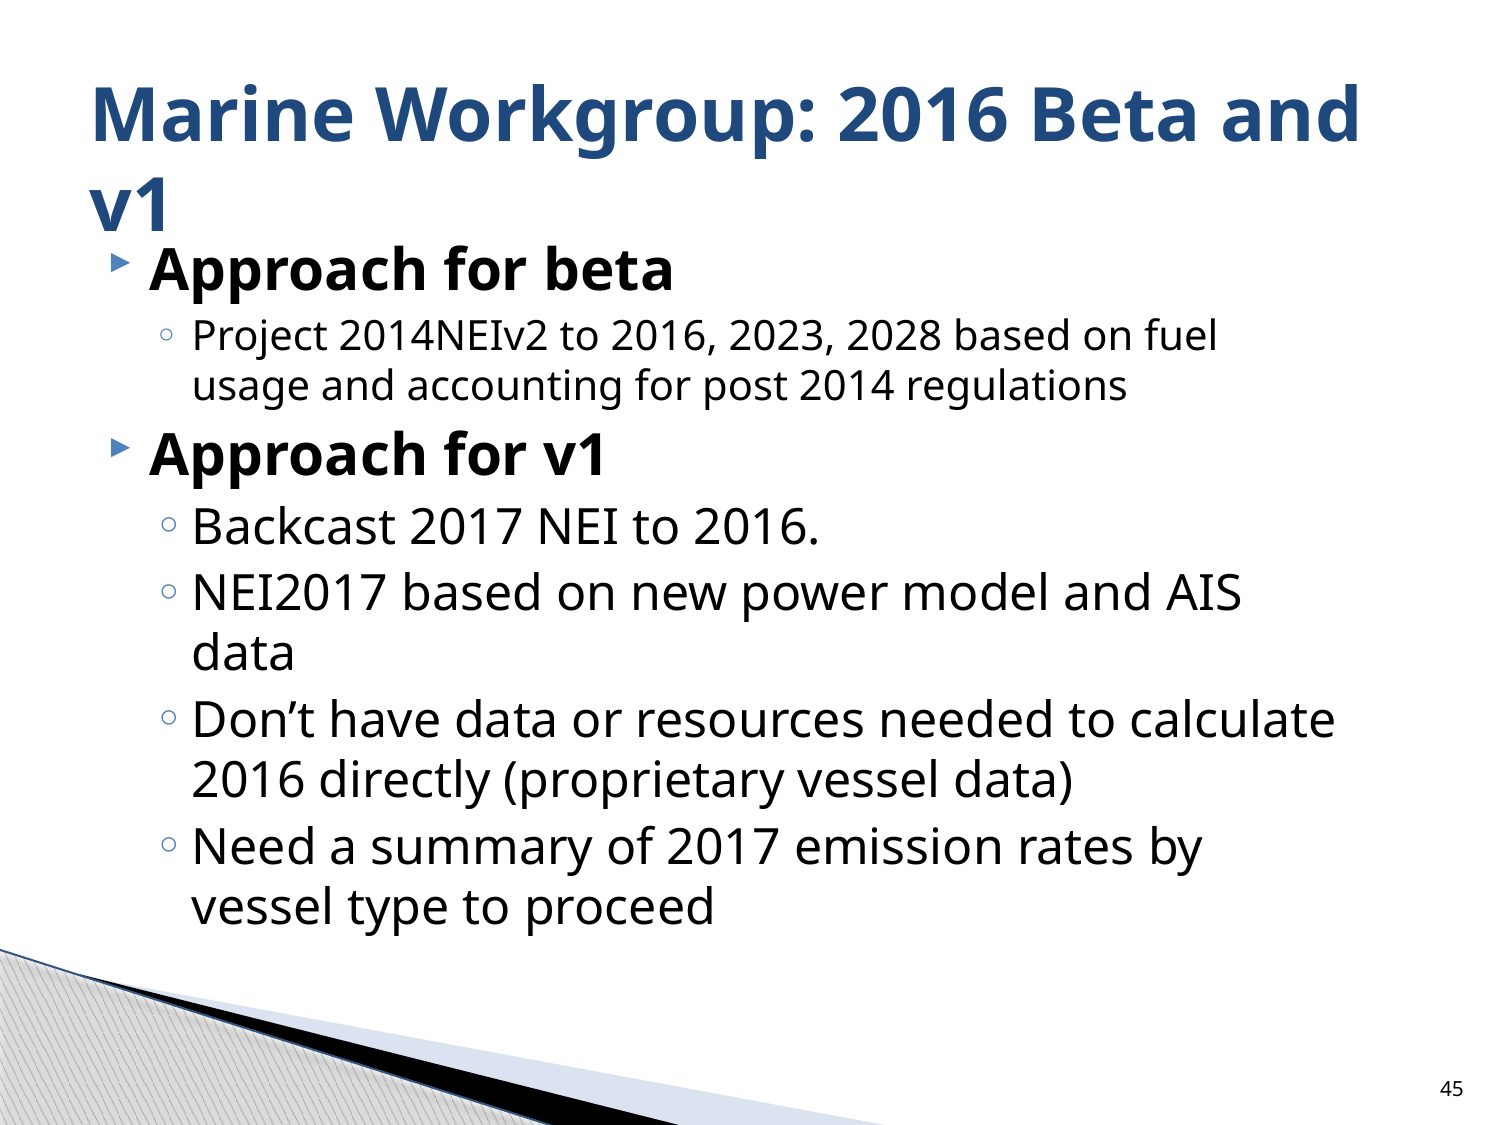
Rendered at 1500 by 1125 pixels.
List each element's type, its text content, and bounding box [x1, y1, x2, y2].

title Marine Workgroup: 2016 Beta and v1 [75, 62, 1479, 250]
slide_number 45 [1418, 1051, 1479, 1112]
list Approach for beta Project 2014NEIv2 to 2016, 2023, 2028 based on fuel usage and accounting for post 2014 regulations Approach for v1 Backcast 2017 NEI to 2016. NEI2017 based on new power model and AIS data Don’t have data or resources needed to calculate 2016 directly (proprietary vessel data) Need a summary of 2017 emission rates by vessel type to proceed [75, 250, 1363, 1088]
